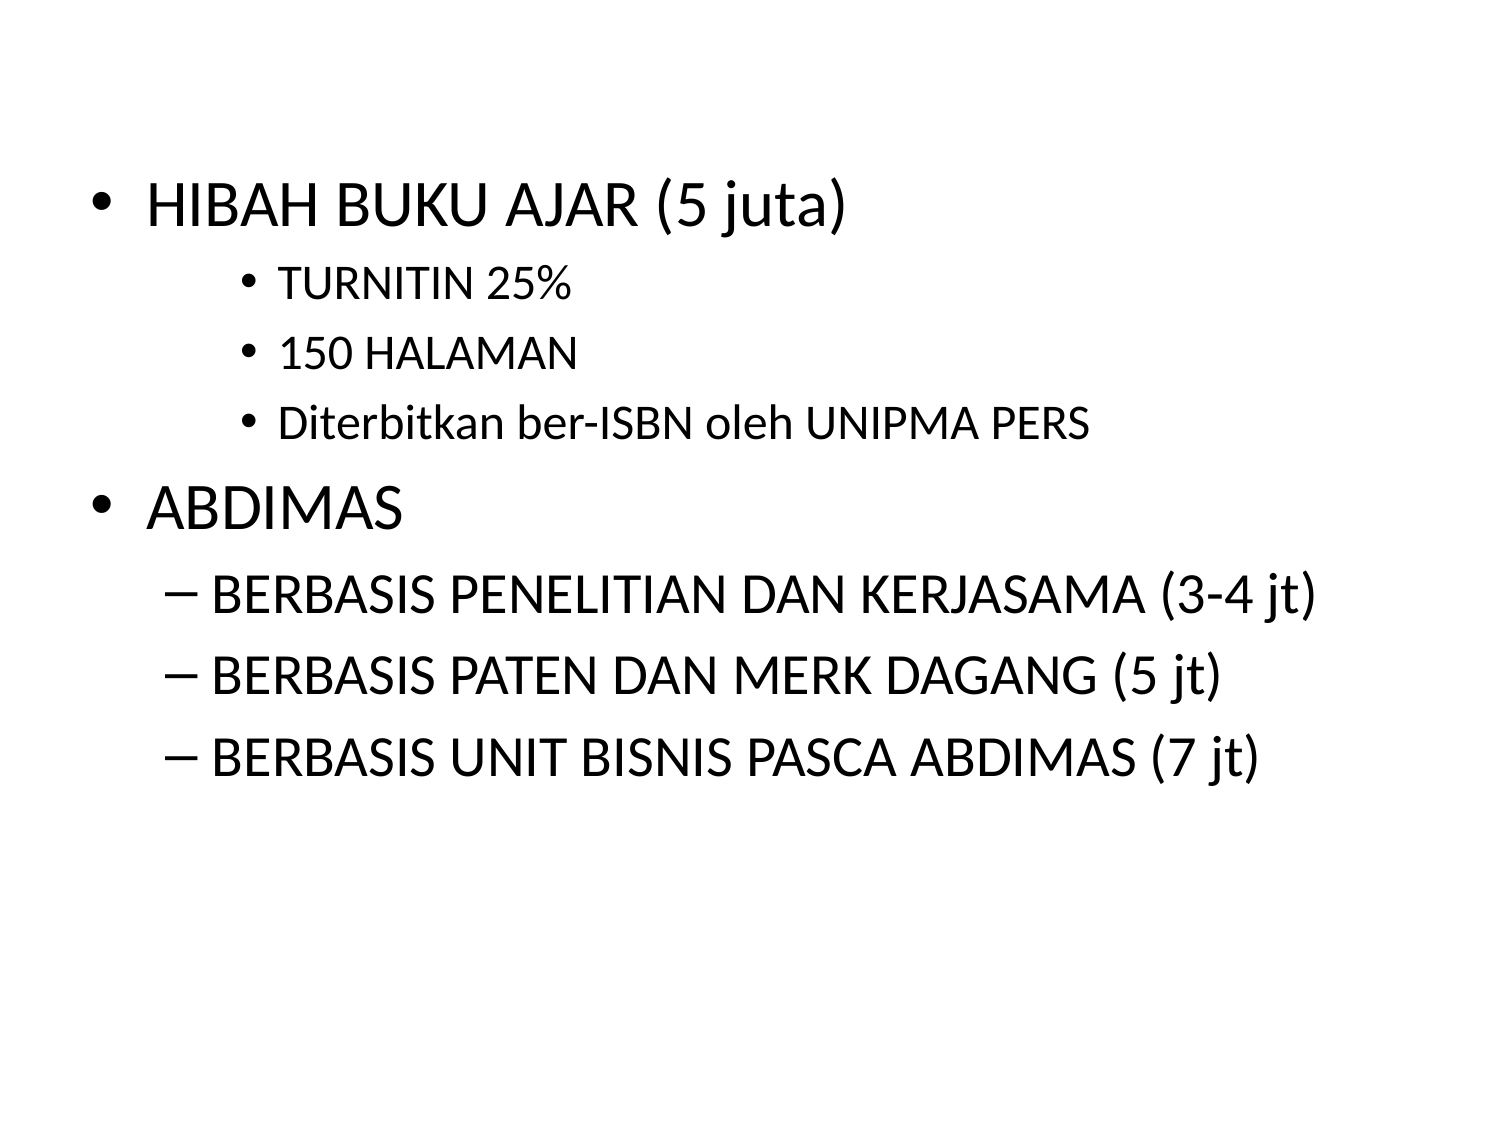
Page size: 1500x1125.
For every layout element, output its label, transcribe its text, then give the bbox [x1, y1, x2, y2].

list HIBAH BUKU AJAR (5 juta) TURNITIN 25% 150 HALAMAN Diterbitkan ber-ISBN oleh UNIPMA PERS ABDIMAS BERBASIS PENELITIAN DAN KERJASAMA (3-4 jt) BERBASIS PATEN DAN MERK DAGANG (5 jt) BERBASIS UNIT BISNIS PASCA ABDIMAS (7 jt) [75, 152, 1425, 1005]
